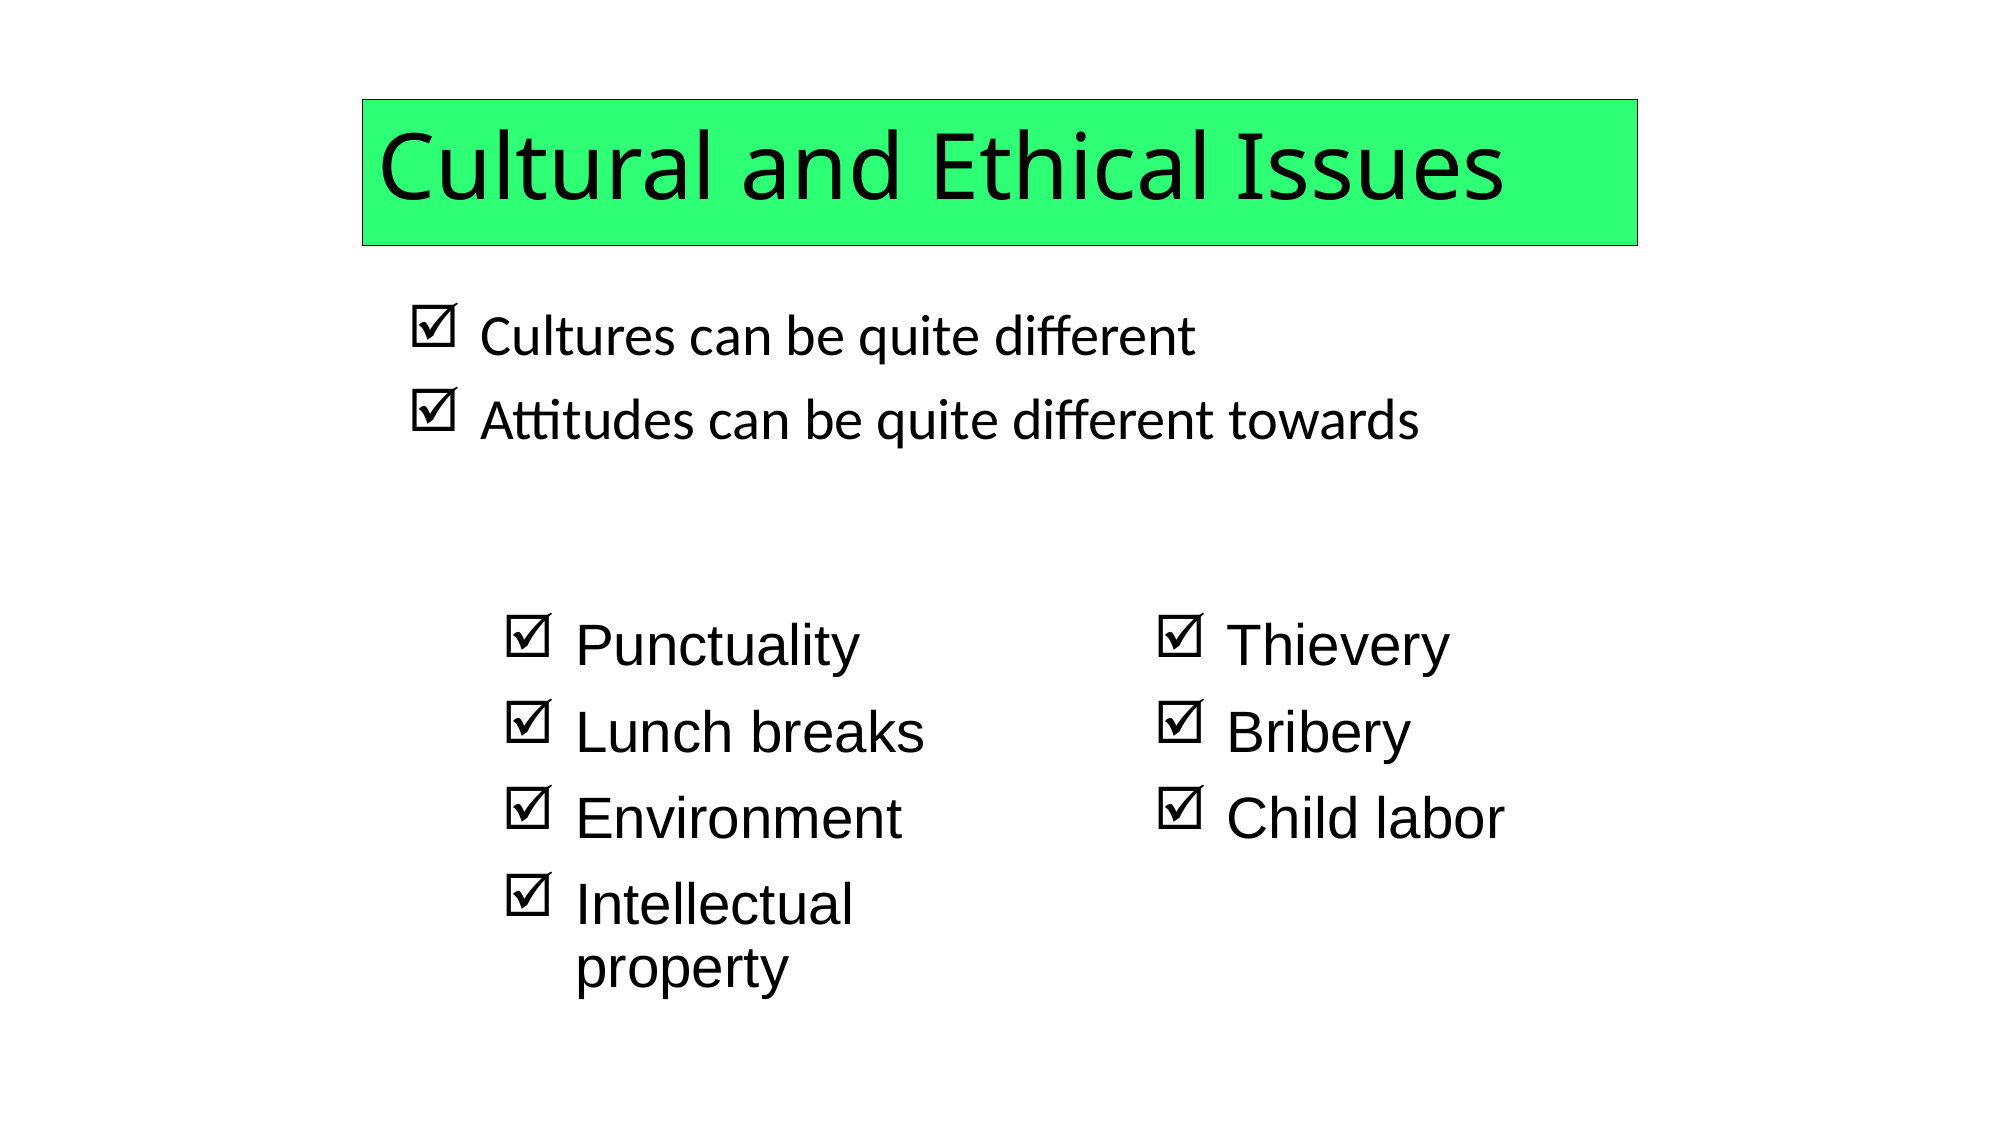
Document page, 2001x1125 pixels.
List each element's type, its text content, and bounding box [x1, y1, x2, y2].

text_box Thievery Bribery Child labor [1139, 608, 1522, 859]
text_box Punctuality Lunch breaks Environment Intellectual property [487, 608, 941, 1008]
title Cultural and Ethical Issues [362, 99, 1638, 246]
list Cultures can be quite different Attitudes can be quite different towards [392, 297, 1608, 563]
